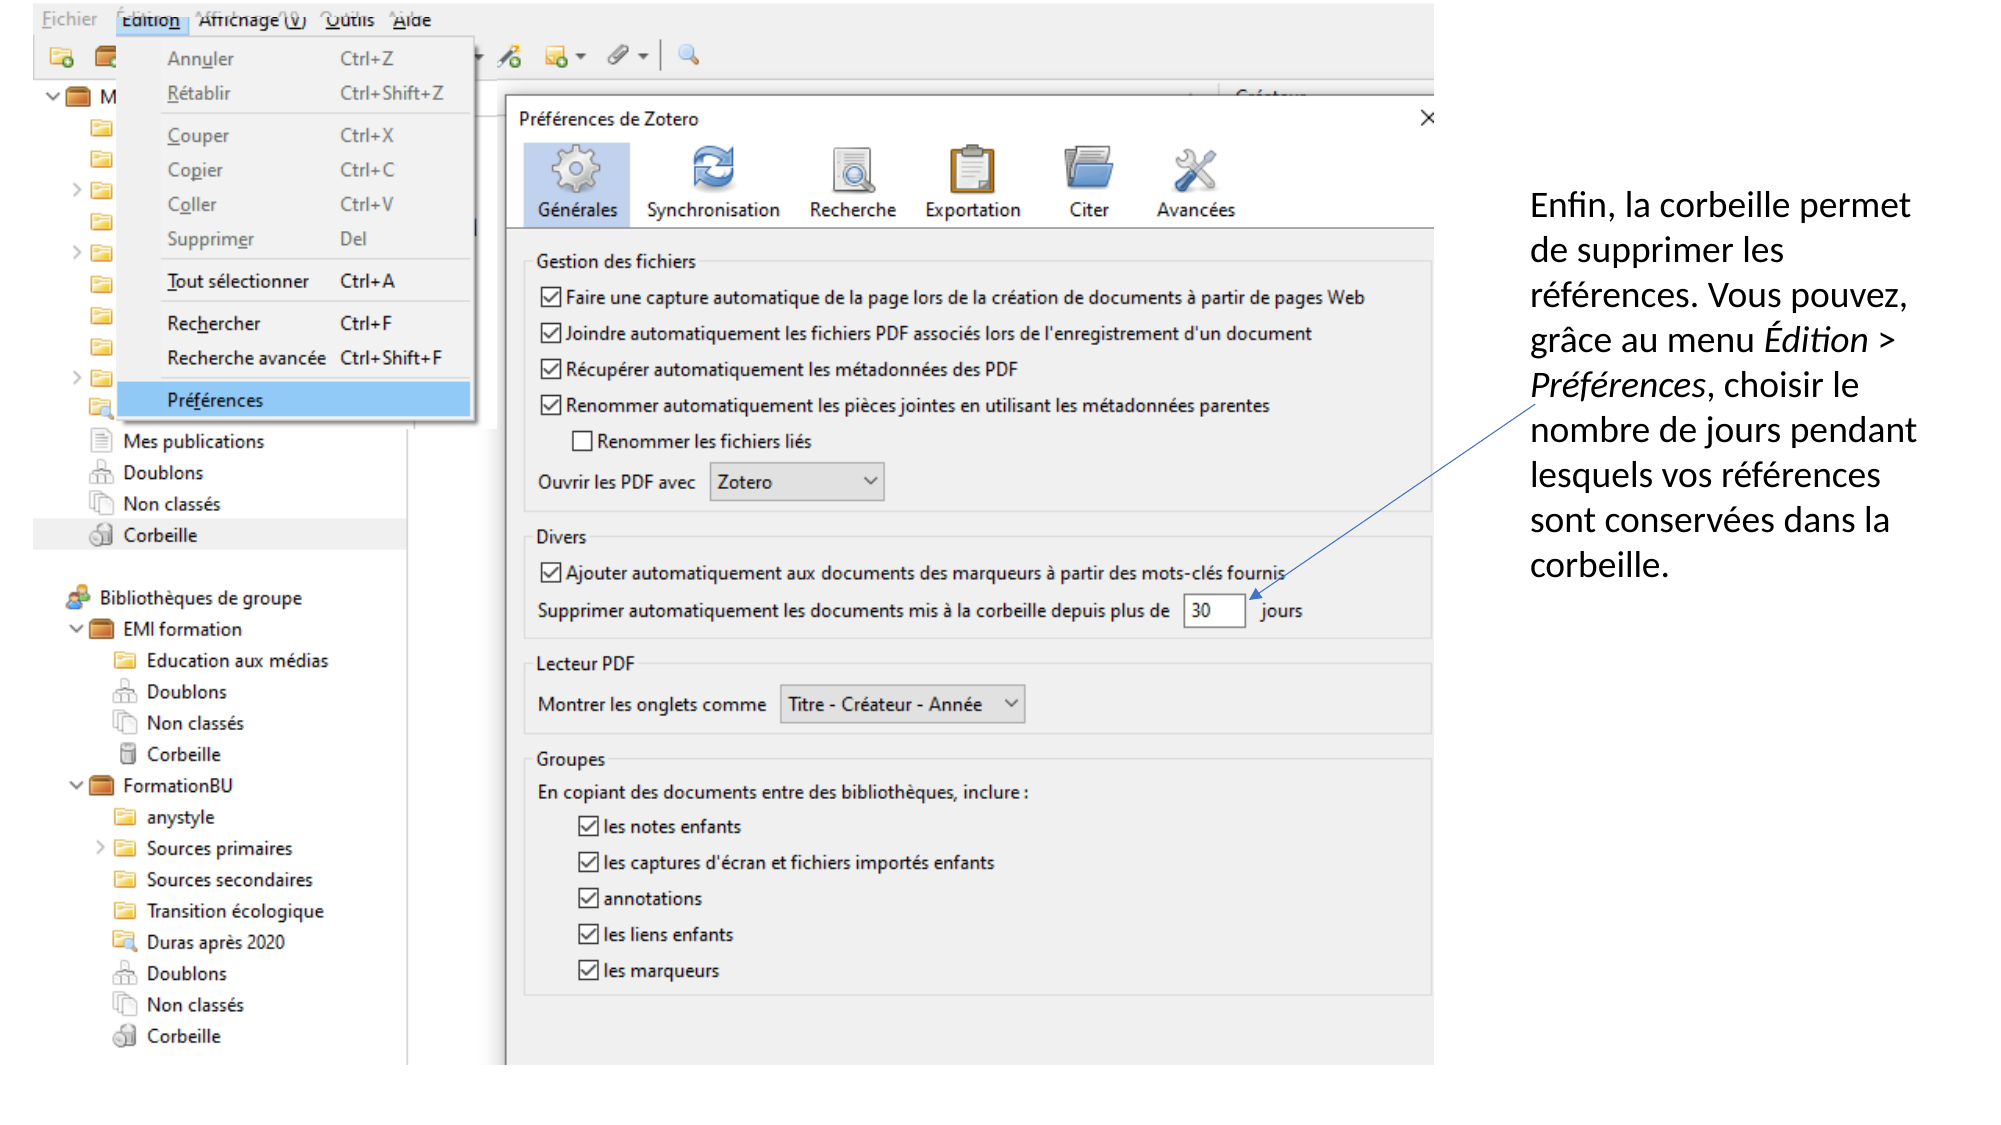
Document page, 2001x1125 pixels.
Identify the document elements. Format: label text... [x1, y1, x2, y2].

text_box Enfin, la corbeille permet de supprimer les références. Vous pouvez, grâce au menu Édition > Préférences, choisir le nombre de jours pendant lesquels vos références sont conservées dans la corbeille. [1515, 172, 1967, 593]
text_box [1248, 403, 1536, 600]
picture [33, 0, 1434, 1065]
